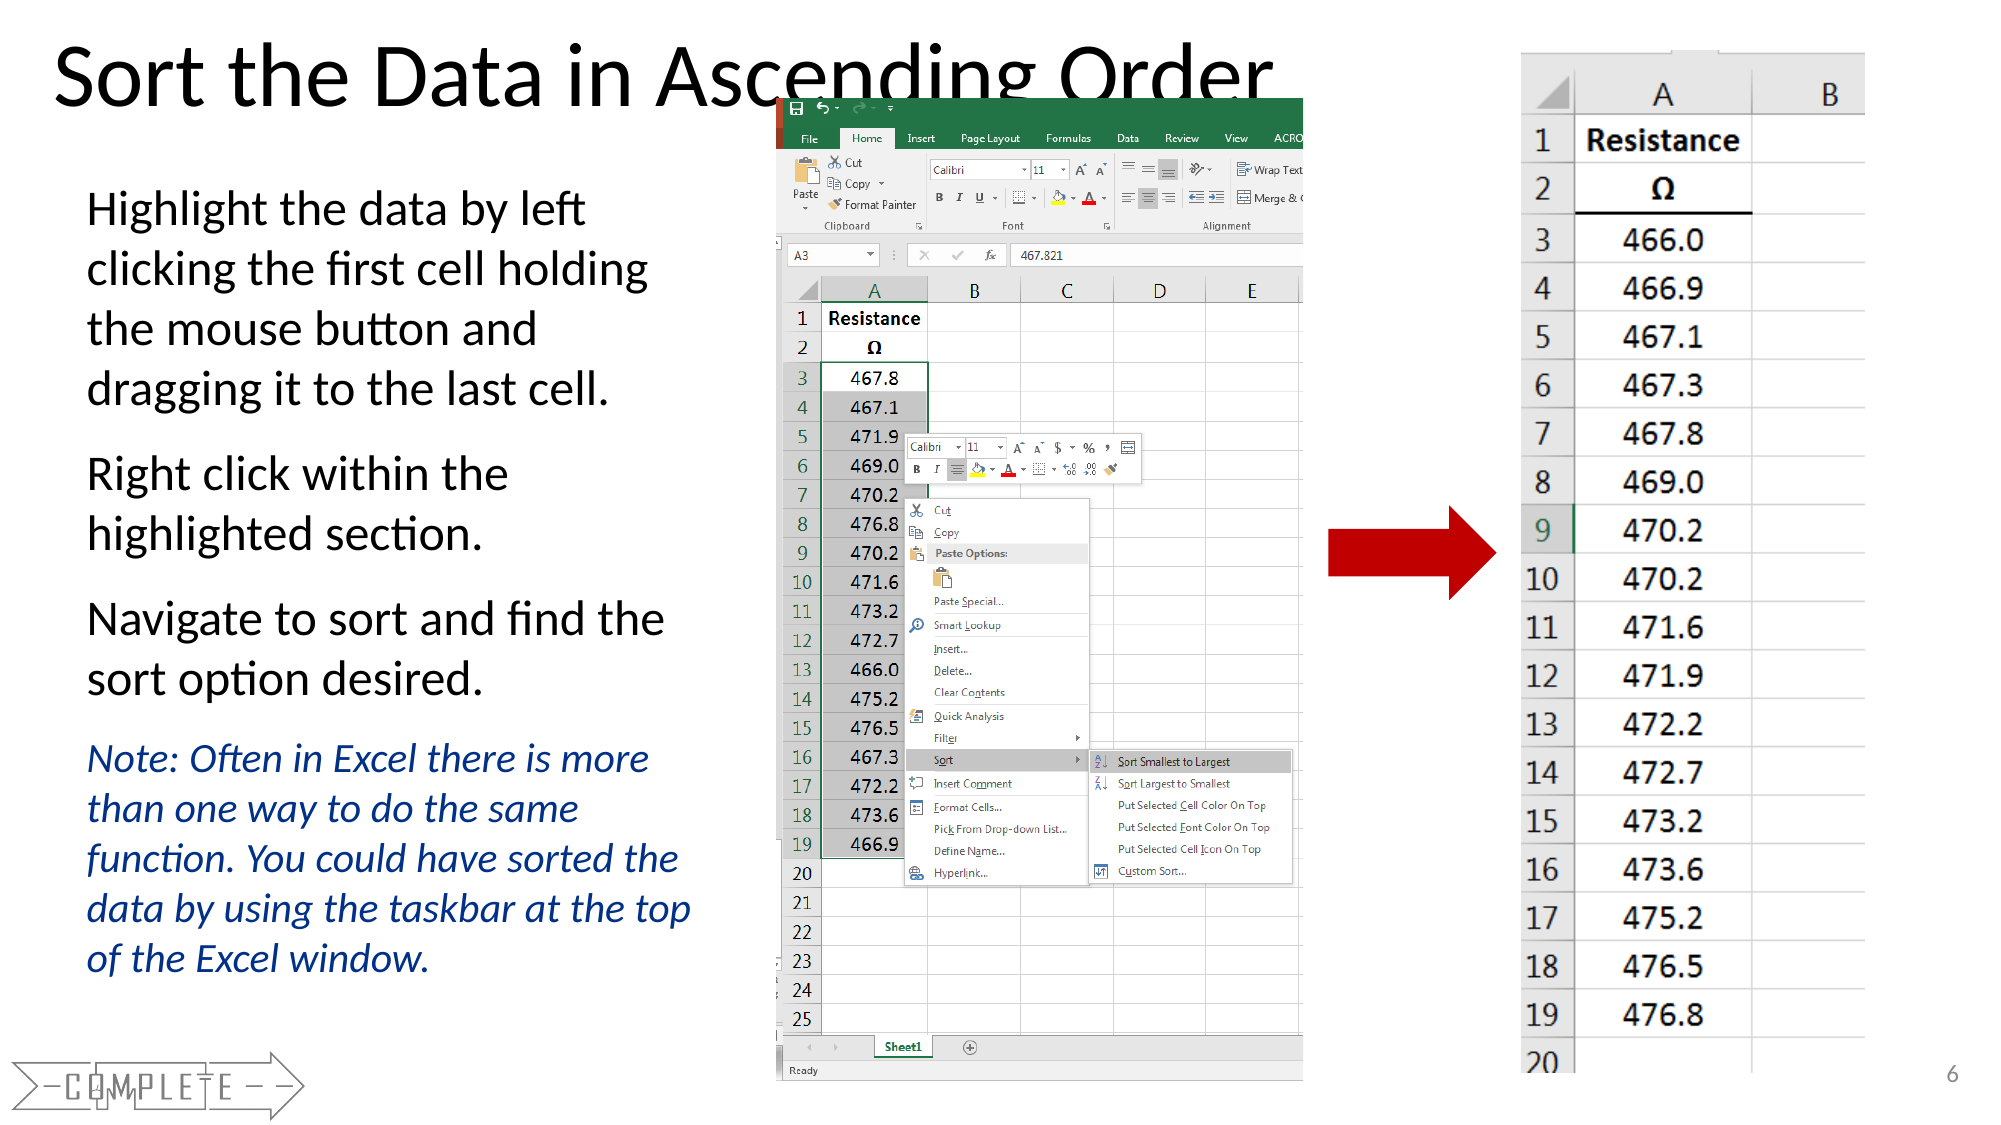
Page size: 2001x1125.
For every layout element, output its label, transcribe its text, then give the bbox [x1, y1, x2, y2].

picture [776, 98, 1304, 1081]
picture [1521, 50, 1865, 1073]
picture [0, 1035, 309, 1125]
text_box Highlight the data by left clicking the first cell holding the mouse button and dragging it to the last cell. Right click within the highlighted section. Navigate to sort and find the sort option desired. Note: Often in Excel there is more than one way to do the same function. You could have sorted the data by using the taskbar at the top of the Excel window. [71, 168, 714, 989]
slide_number 6 [1412, 1042, 1975, 1103]
text_box [1327, 502, 1499, 603]
text_box Sort the Data in Ascending Order [38, 7, 1389, 120]
